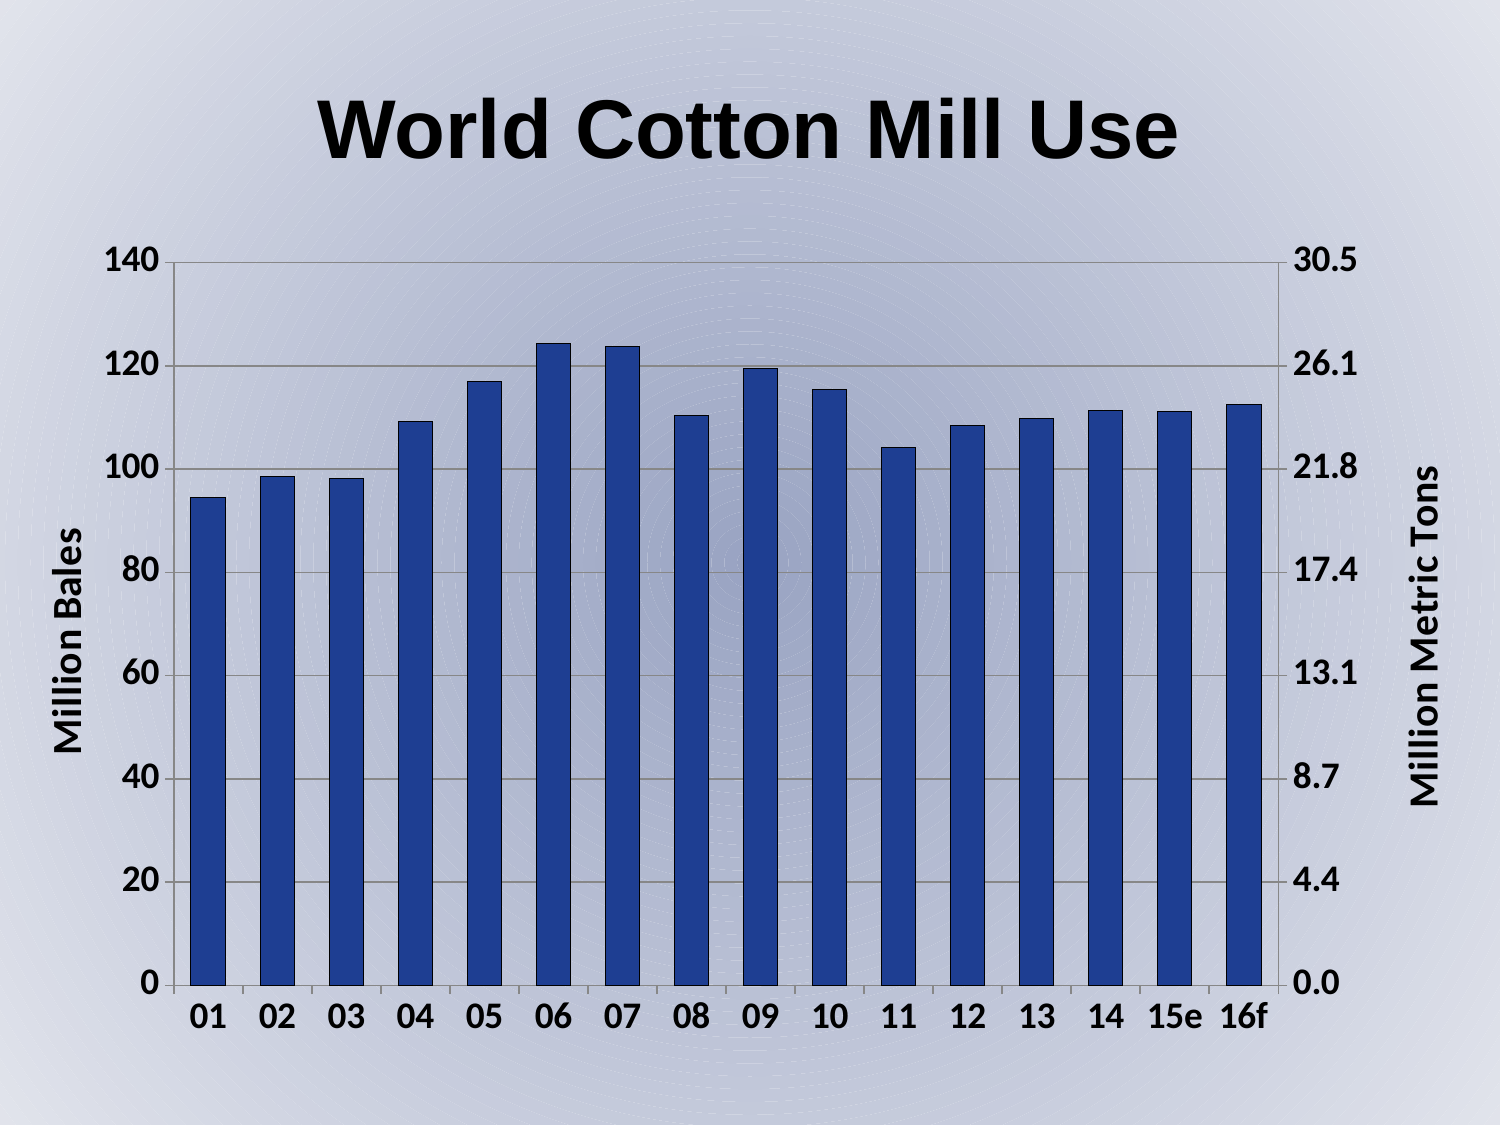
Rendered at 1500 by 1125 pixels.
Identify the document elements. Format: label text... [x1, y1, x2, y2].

chart [37, 174, 1461, 1075]
text_box World Cotton Mill Use [37, 49, 1462, 175]
